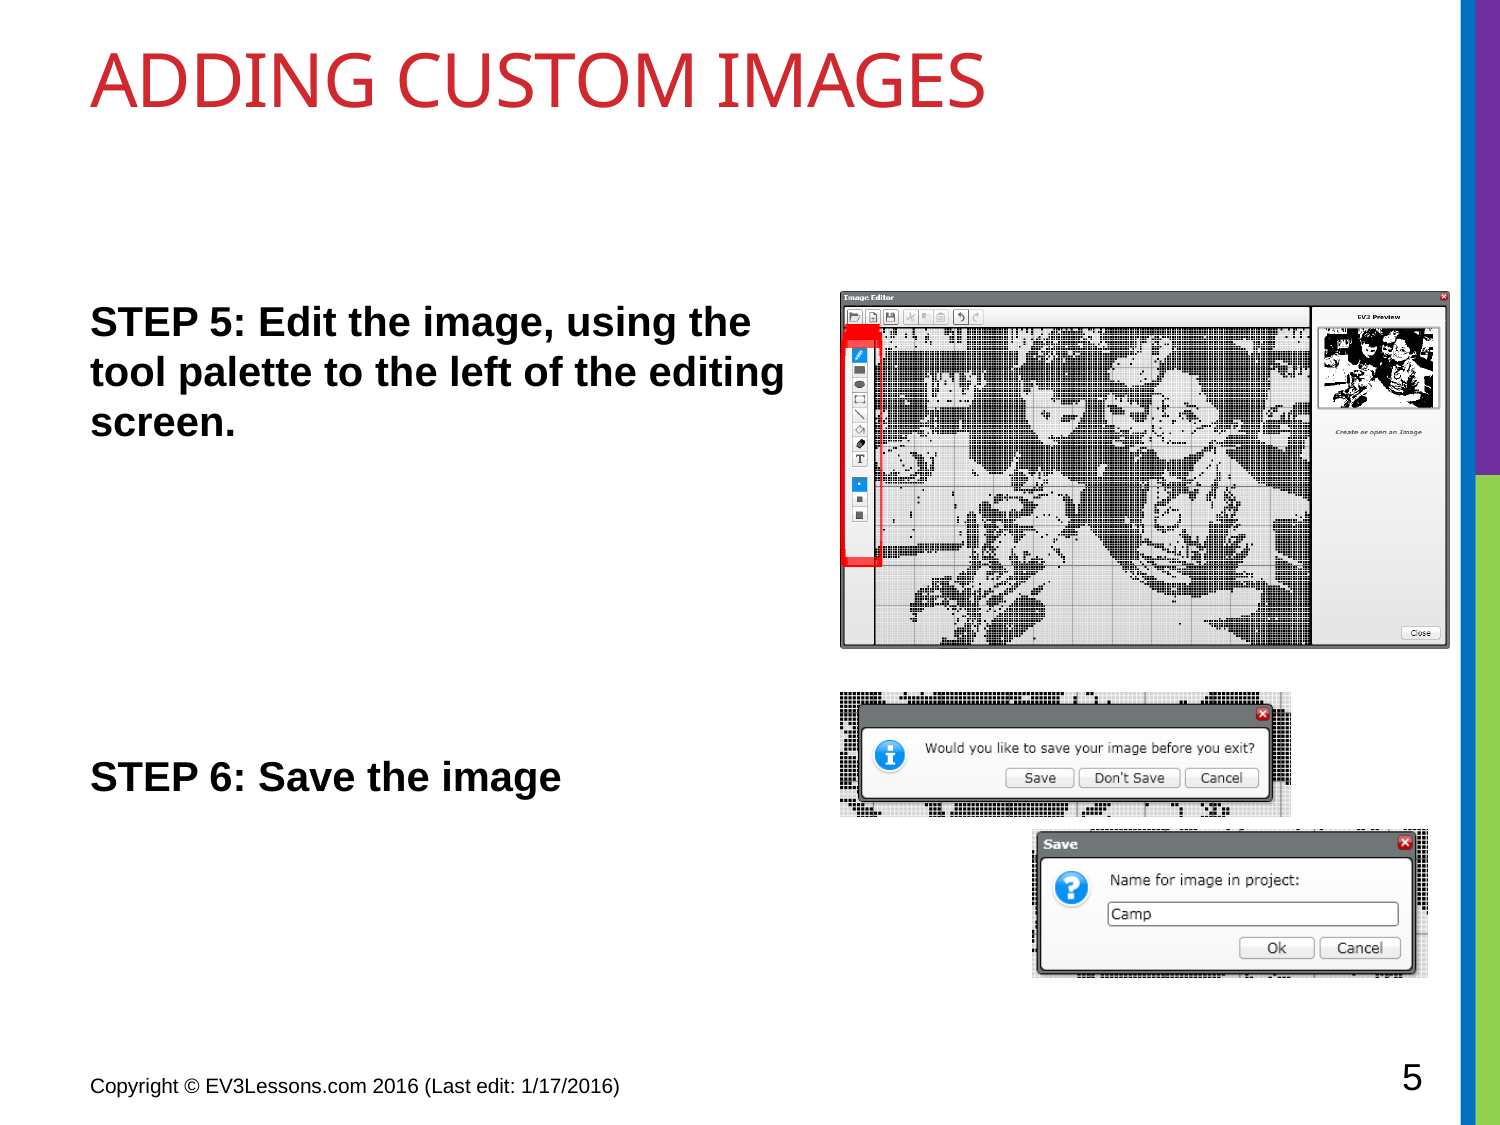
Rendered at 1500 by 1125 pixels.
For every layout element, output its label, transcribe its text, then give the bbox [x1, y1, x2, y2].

slide_number 5 [1387, 1045, 1491, 1106]
picture [839, 287, 1450, 649]
title Adding CUSTOM IMAGES [75, 25, 1428, 250]
list STEP 5: Edit the image, using the tool palette to the left of the editing screen. STEP 6: Save the image [75, 287, 841, 1005]
footer Copyright © EV3Lessons.com 2016 (Last edit: 1/17/2016) [75, 1065, 638, 1112]
picture [839, 692, 1292, 818]
picture [1031, 829, 1429, 978]
